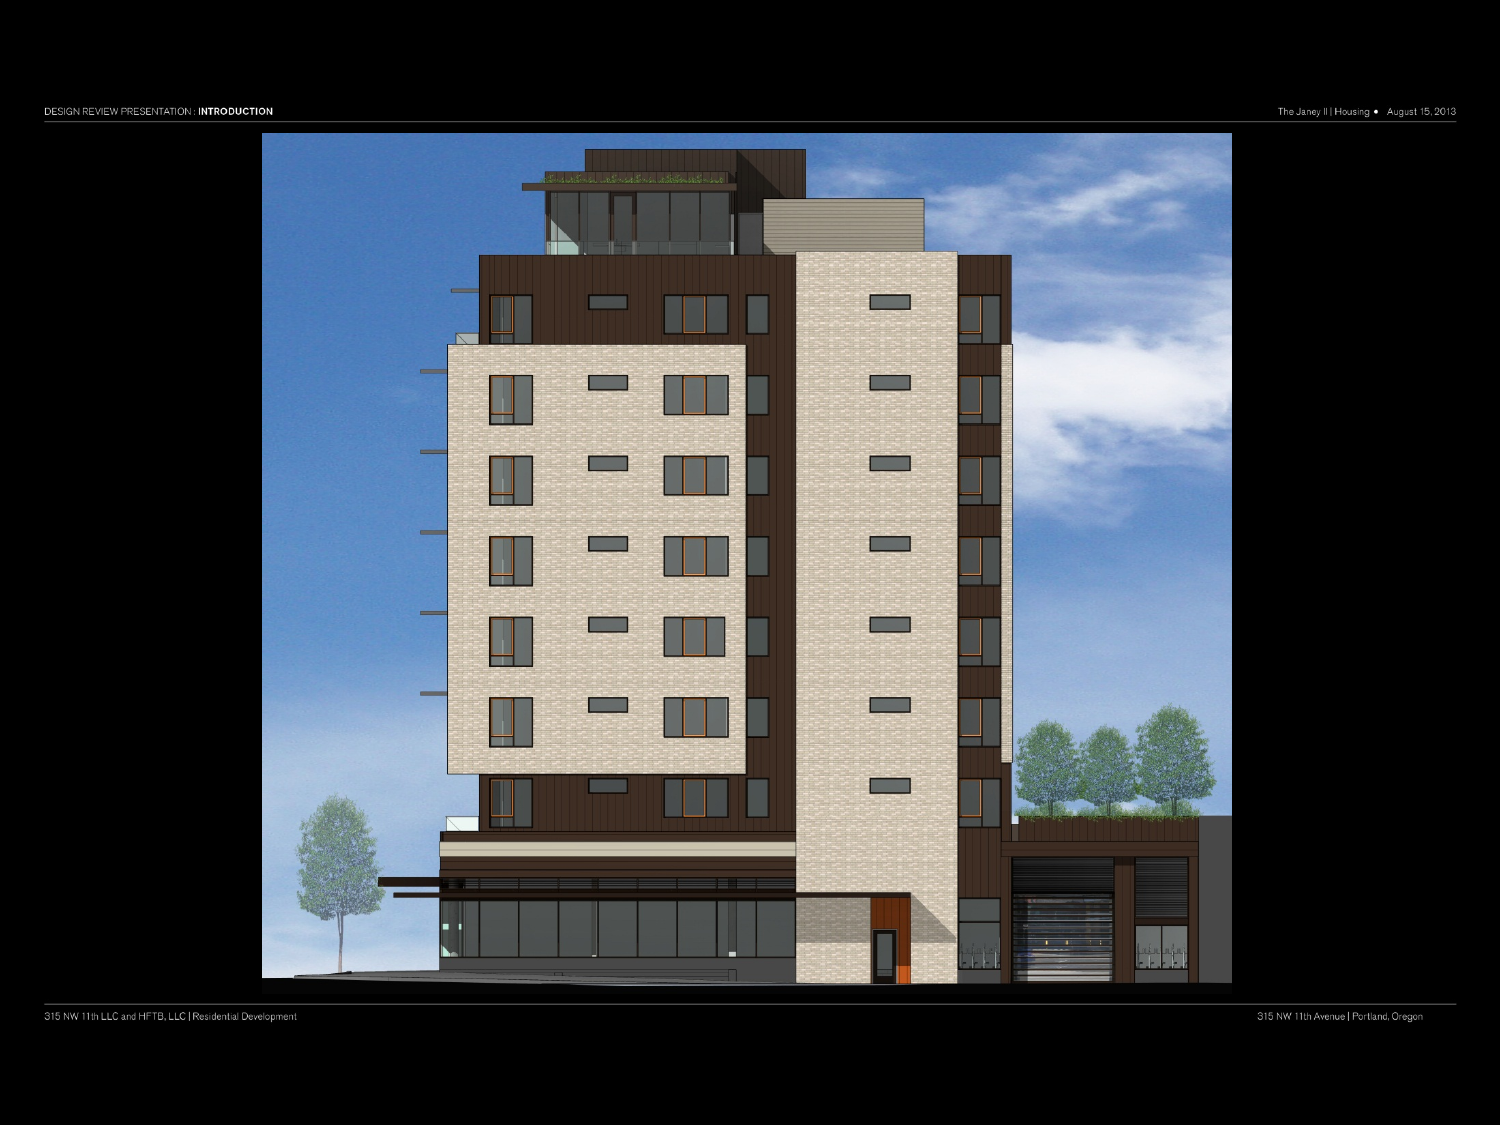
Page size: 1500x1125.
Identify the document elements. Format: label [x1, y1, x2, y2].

picture [0, 76, 1500, 1049]
